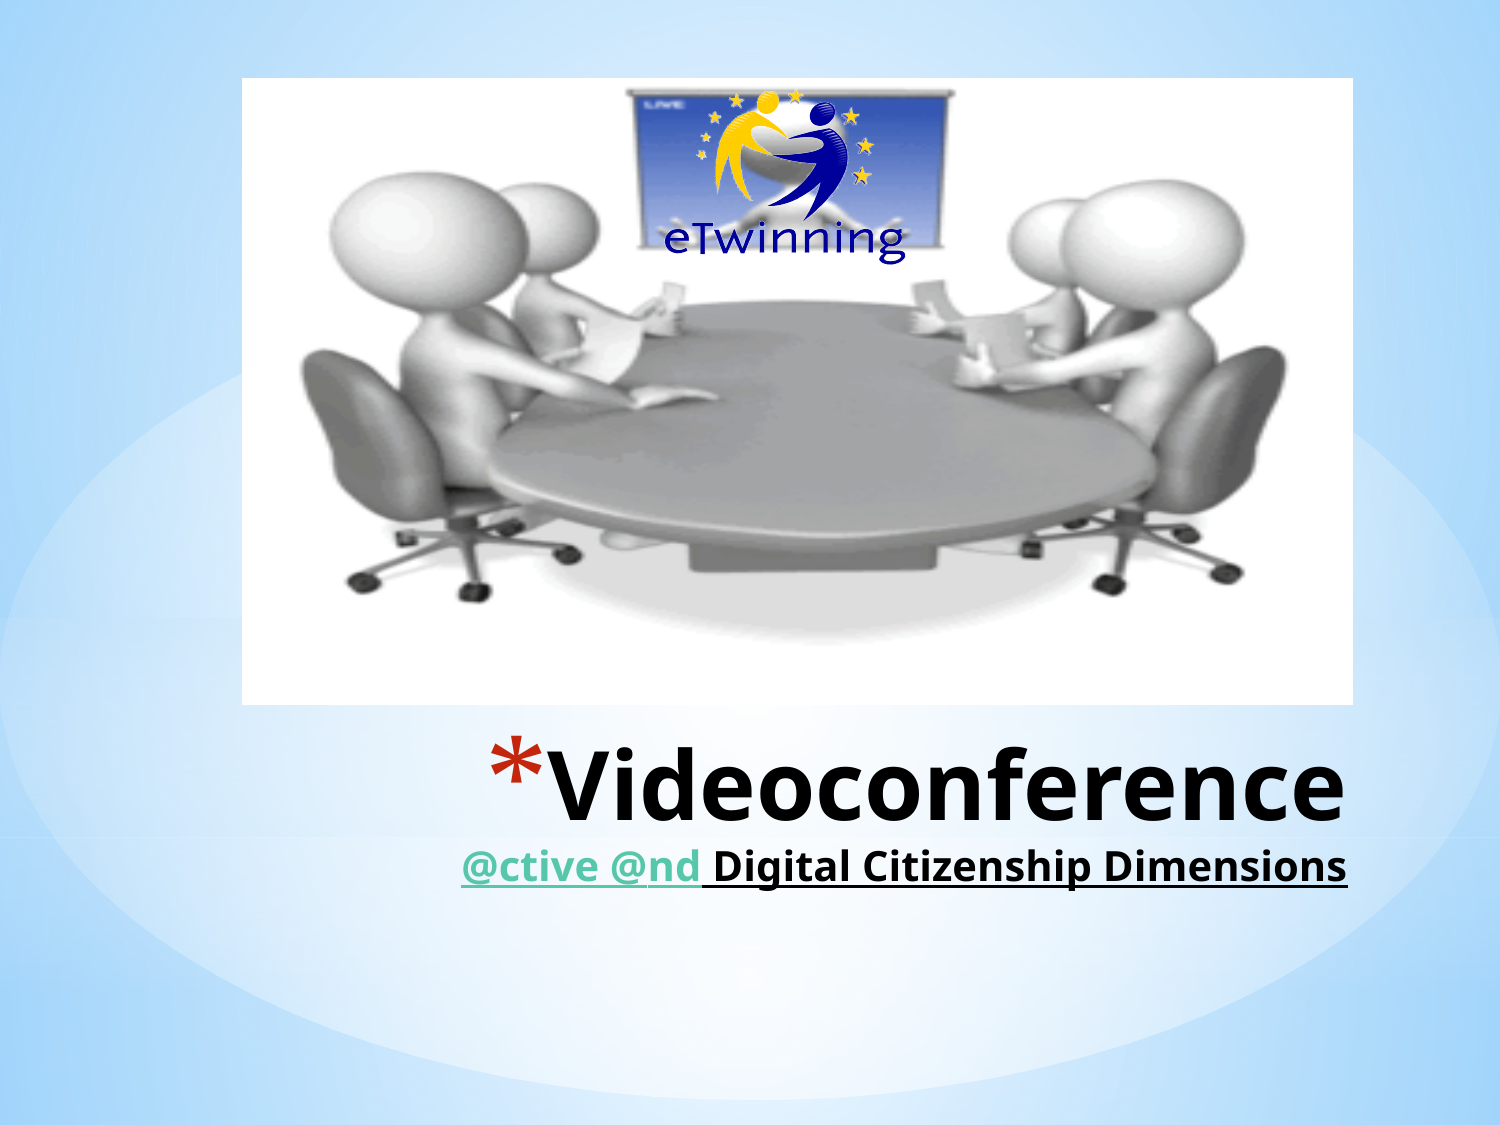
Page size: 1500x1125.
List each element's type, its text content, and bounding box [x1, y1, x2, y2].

title Videoconference @ctive @nd Digital Citizenship Dimensions [294, 717, 1363, 905]
picture [655, 77, 916, 275]
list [241, 77, 1353, 705]
